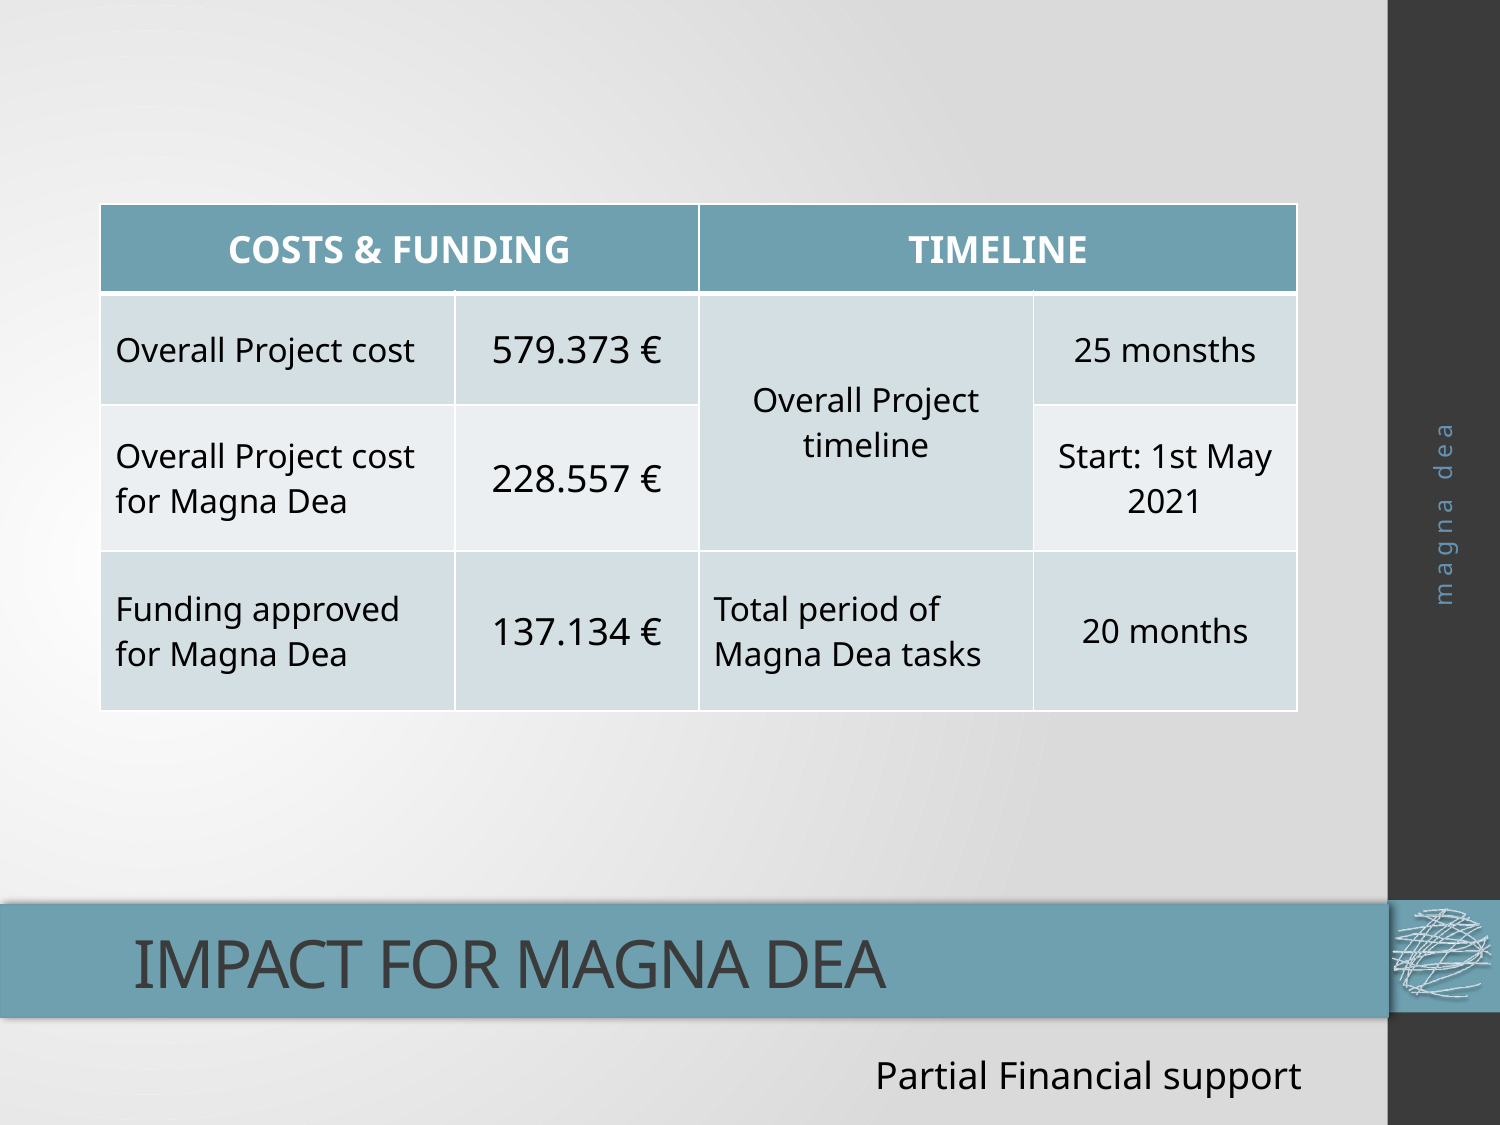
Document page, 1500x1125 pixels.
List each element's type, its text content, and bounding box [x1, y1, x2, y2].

table_cell 137.134 € [456, 552, 698, 710]
table_cell Funding approved for Magna Dea [101, 552, 454, 710]
table_cell 579.373 € [456, 296, 698, 404]
table_cell 20 months [1034, 552, 1296, 710]
table_cell Start: 1st May 2021 [1034, 406, 1296, 550]
title IMPACT FOR MAGNA DEA [118, 914, 1375, 1106]
text_box magna dea [1412, 409, 1473, 669]
table_cell Total period of Magna Dea tasks [700, 552, 1033, 710]
text_box [0, 904, 1389, 1018]
table_cell Overall Project timeline [700, 296, 1033, 550]
table_cell Overall Project cost for Magna Dea [101, 406, 454, 550]
table_header COSTS & FUNDING [101, 205, 698, 291]
table_cell Overall Project cost [101, 296, 454, 404]
table_header TIMELINE [700, 205, 1296, 291]
table_cell 25 monsths [1034, 296, 1296, 404]
text_box Partial Financial support [773, 1045, 1317, 1105]
picture [1387, 905, 1497, 1009]
table_cell 228.557 € [456, 406, 698, 550]
